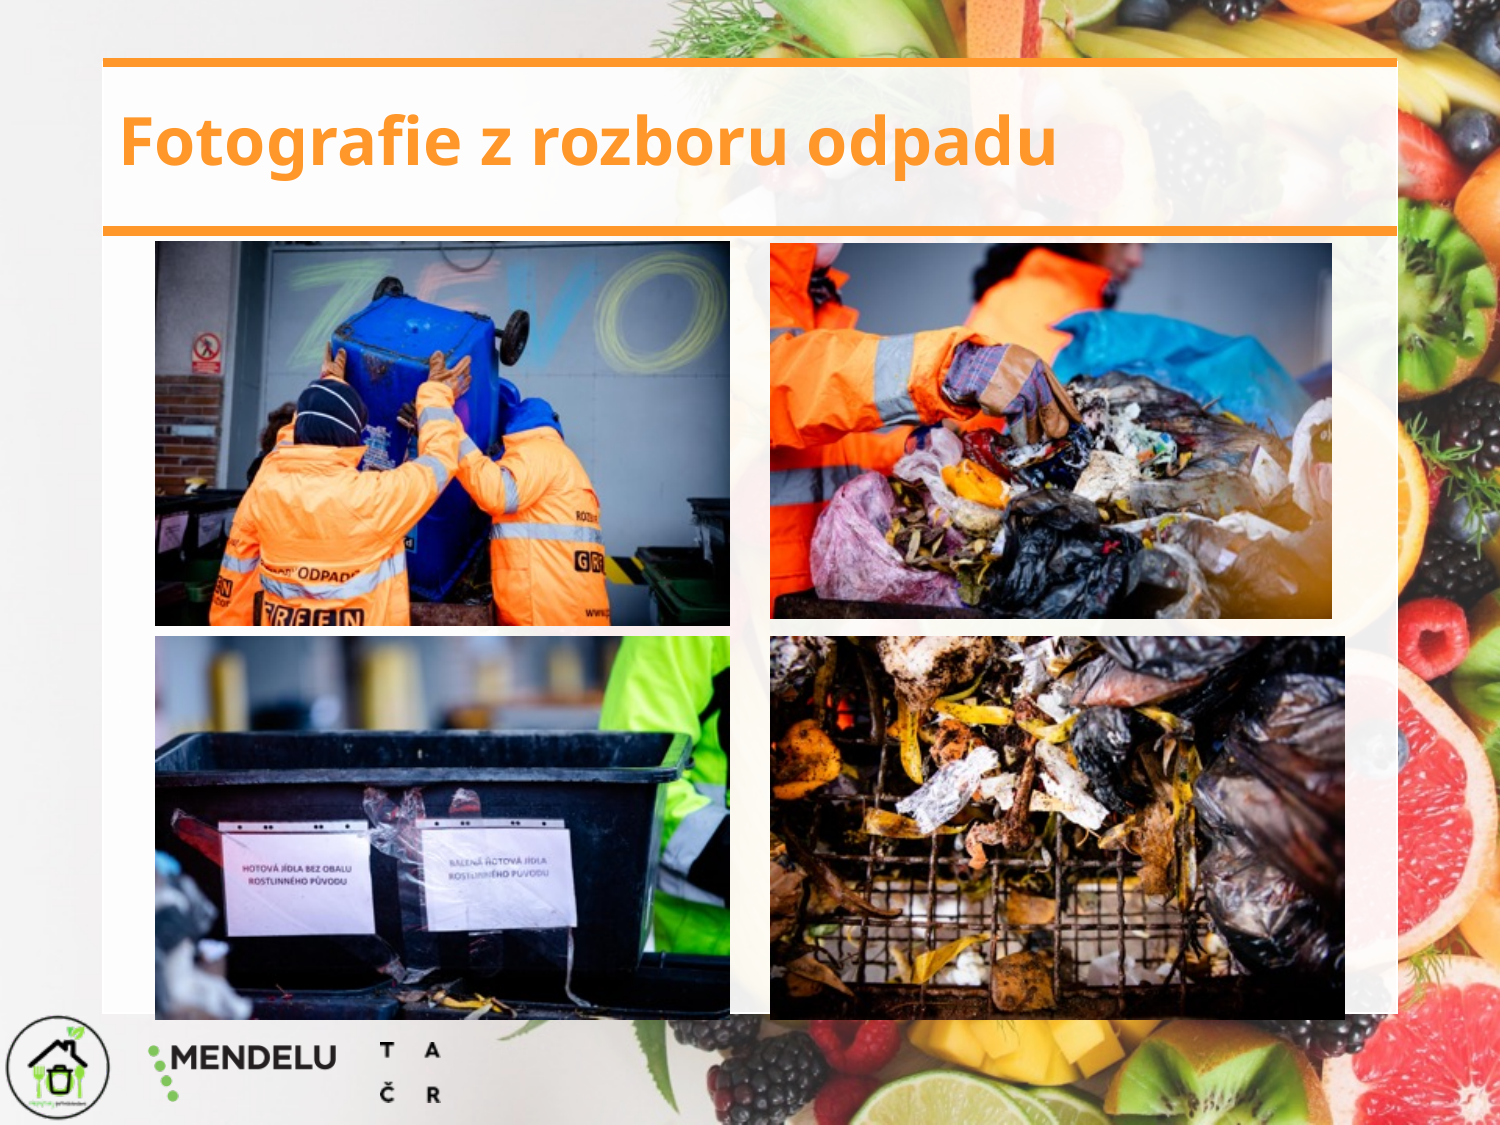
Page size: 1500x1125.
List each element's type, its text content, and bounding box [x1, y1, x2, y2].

picture [769, 243, 1332, 619]
title Fotografie z rozboru odpadu [103, 57, 1397, 231]
picture [4, 1013, 113, 1122]
picture [380, 1042, 441, 1103]
picture [154, 636, 730, 1020]
picture [154, 241, 730, 626]
title Nákupní chování [0, 0, 1500, 1125]
picture [769, 636, 1345, 1020]
